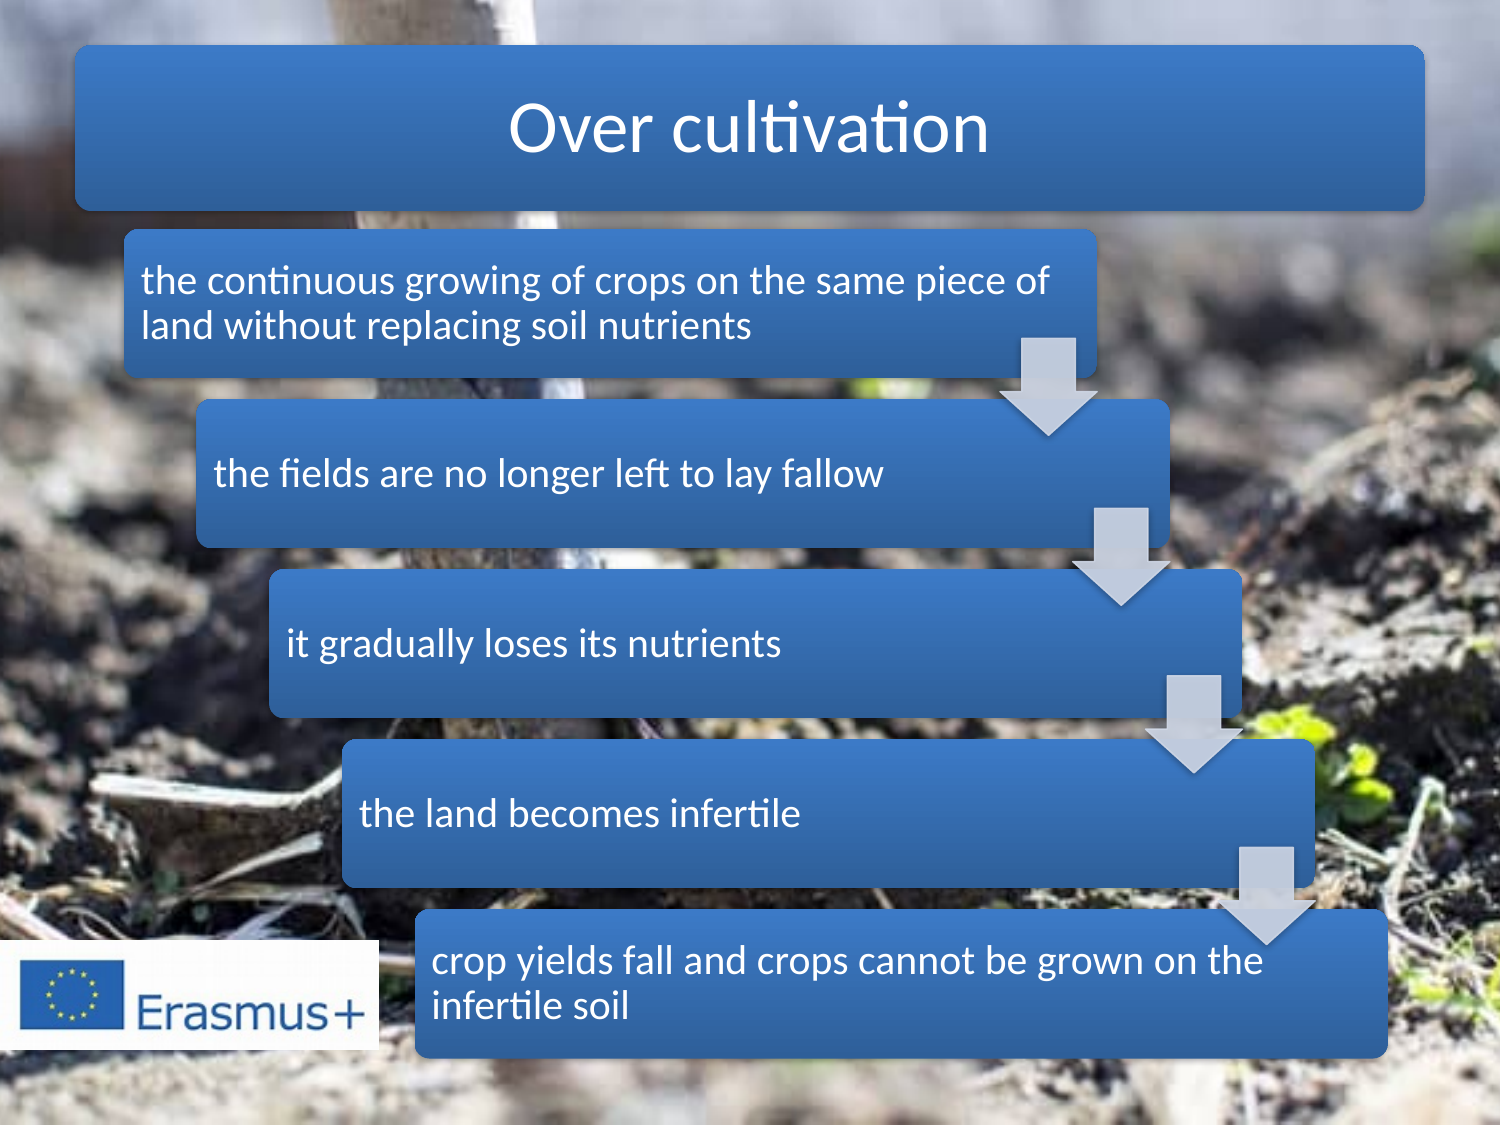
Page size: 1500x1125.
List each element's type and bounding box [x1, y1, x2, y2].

text_box [74, 44, 1426, 233]
picture [0, 940, 379, 1051]
text_box [123, 228, 1389, 1059]
list [0, 0, 1500, 1125]
